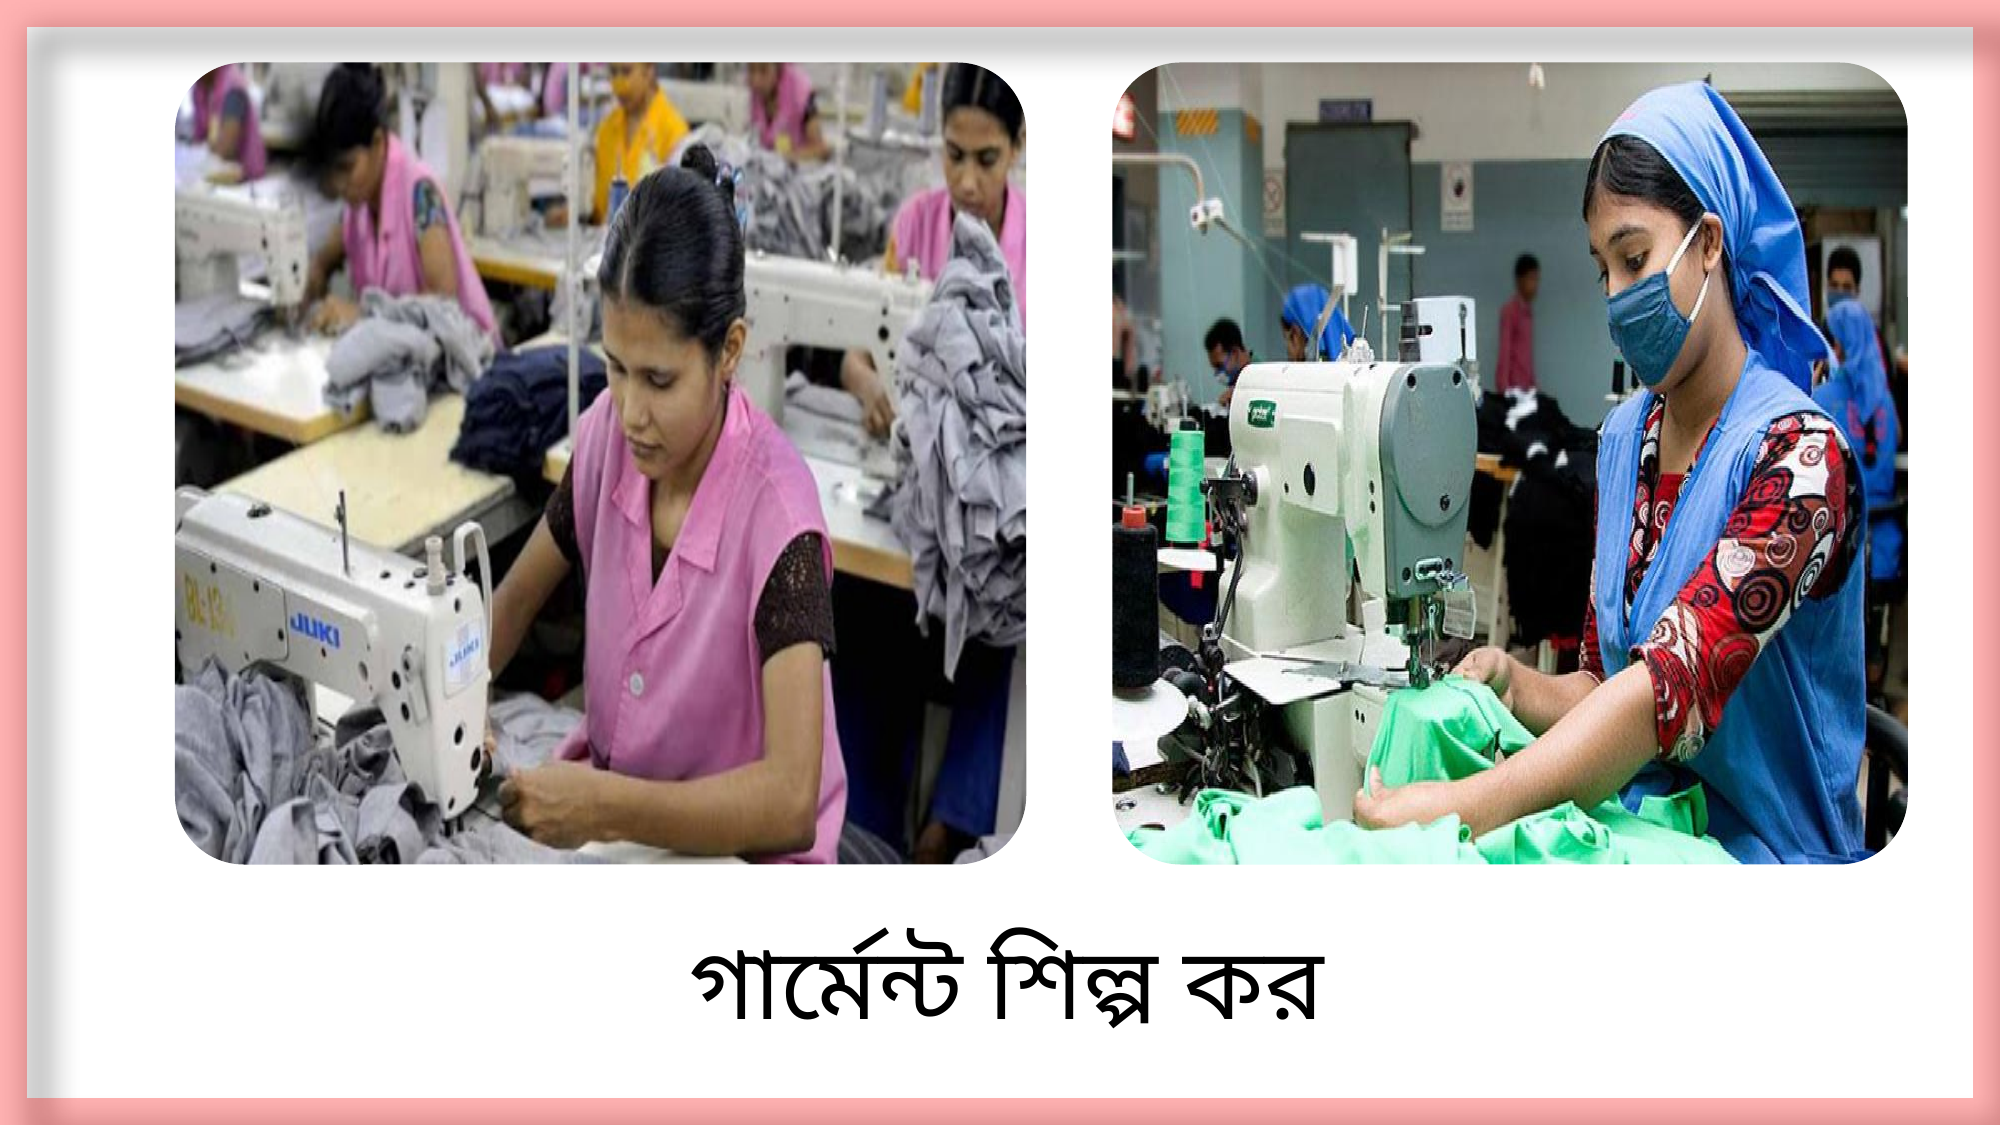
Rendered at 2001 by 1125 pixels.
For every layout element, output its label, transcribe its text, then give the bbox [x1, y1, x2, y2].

picture [1112, 62, 1908, 865]
text_box গার্মেন্ট শিল্প কর [600, 912, 1414, 1048]
text_box [0, 0, 2000, 1125]
picture [174, 62, 1027, 865]
